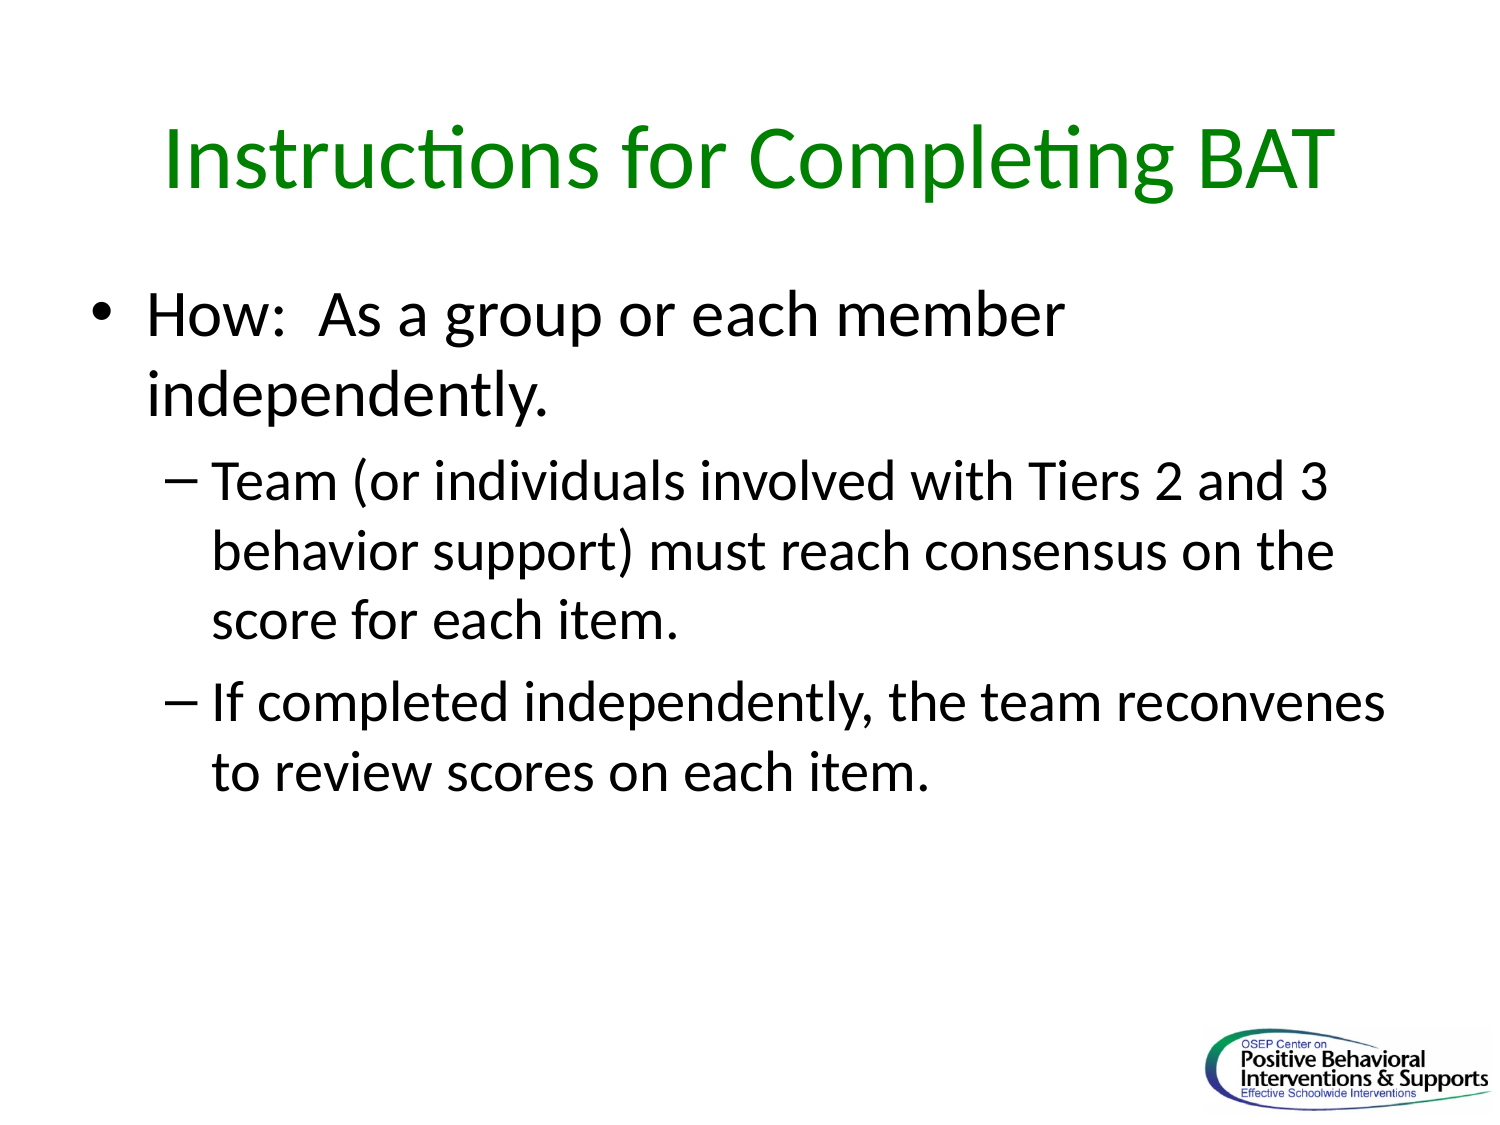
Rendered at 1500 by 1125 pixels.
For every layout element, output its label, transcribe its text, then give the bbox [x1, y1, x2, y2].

list How: As a group or each member independently. Team (or individuals involved with Tiers 2 and 3 behavior support) must reach consensus on the score for each item. If completed independently, the team reconvenes to review scores on each item. [75, 262, 1425, 1005]
picture [1203, 1026, 1492, 1114]
title Instructions for Completing BAT [75, 57, 1425, 246]
